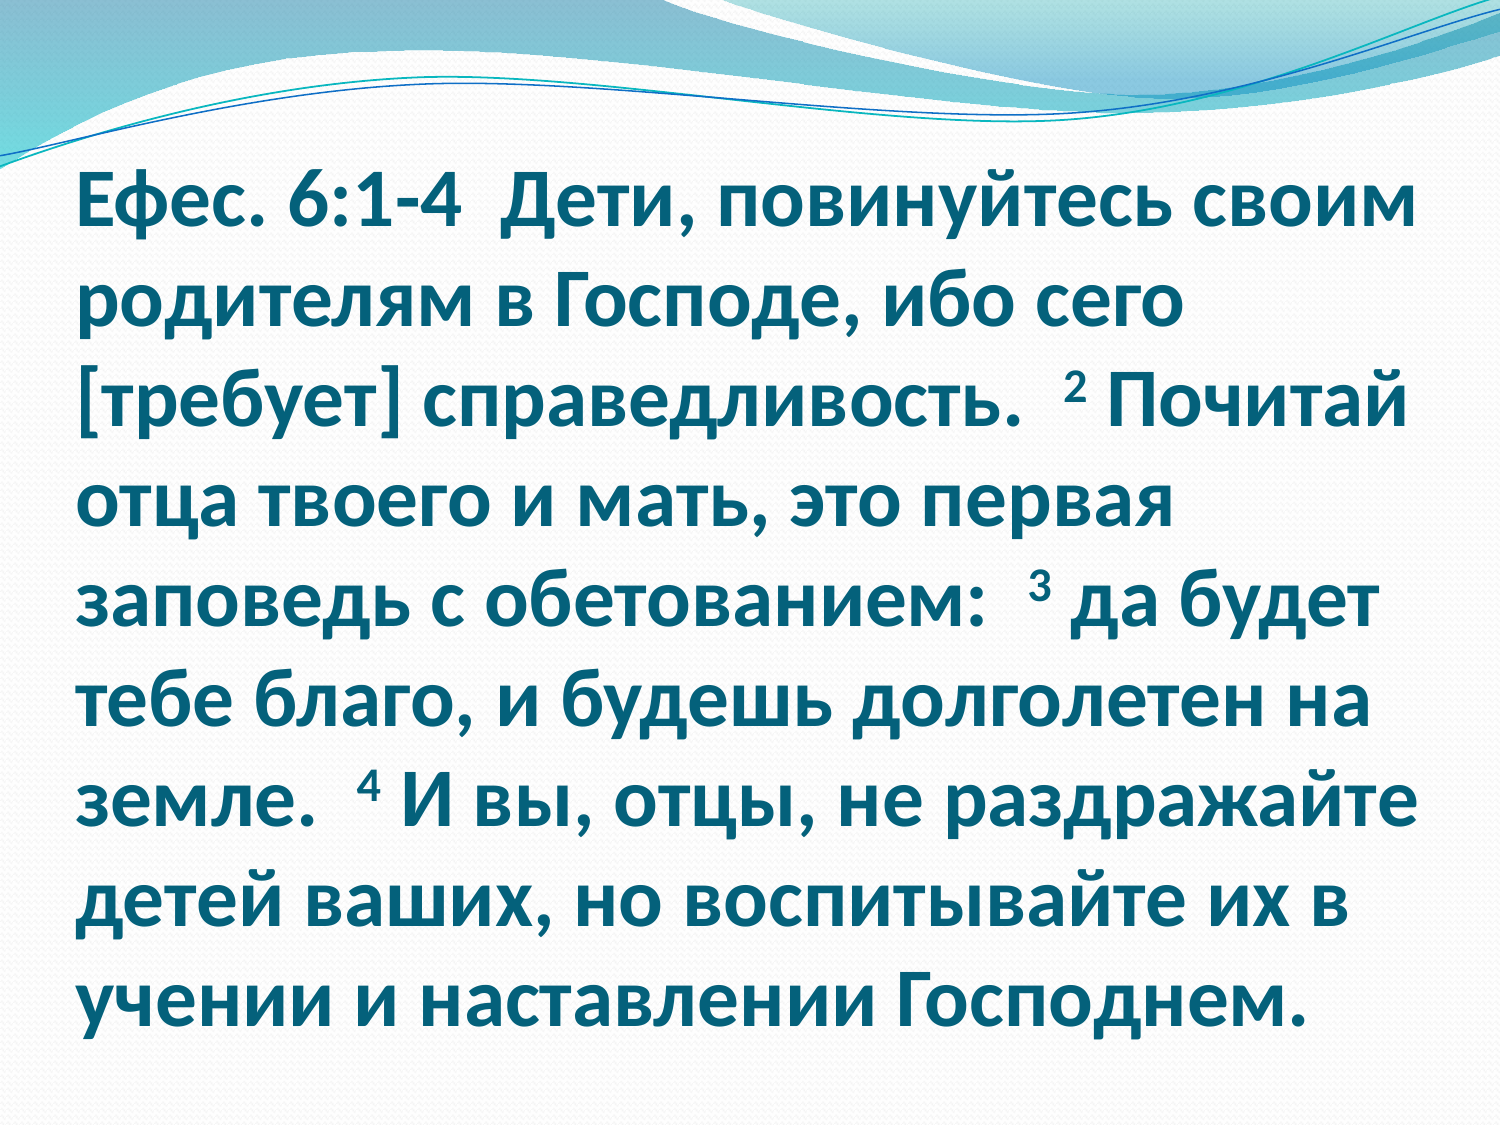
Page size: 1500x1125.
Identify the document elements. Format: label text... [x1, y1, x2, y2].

title Ефес. 6:1-4 Дети, повинуйтесь своим родителям в Господе, ибо сего [требует] справедливость. 2 Почитай отца твоего и мать, это первая заповедь с обетованием: 3 да будет тебе благо, и будешь долголетен на земле. 4 И вы, отцы, не раздражайте детей ваших, но воспитывайте их в учении и наставлении Господнем. [75, 115, 1438, 1043]
